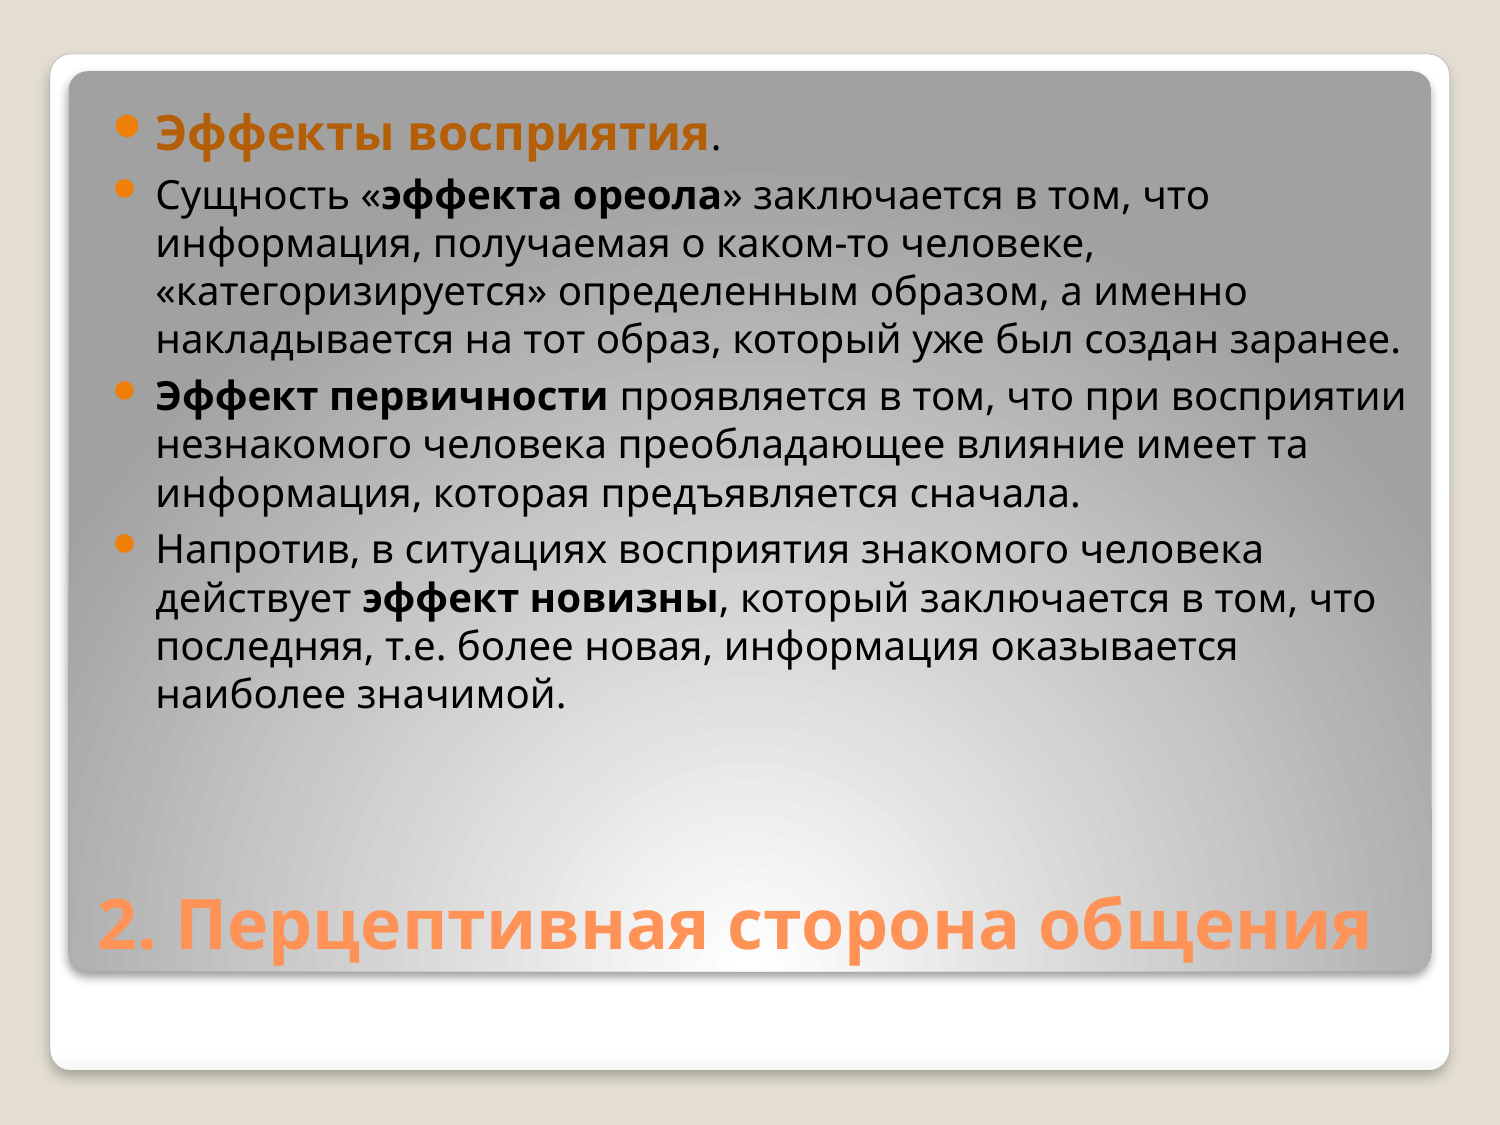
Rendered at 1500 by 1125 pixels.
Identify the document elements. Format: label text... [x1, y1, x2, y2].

list Эффекты восприятия. Сущность «эффекта ореола» заключается в том, что информация, получаемая о каком-то человеке, «категоризируется» определенным образом, а именно накладывается на тот образ, который уже был создан заранее. Эффект первичности проявляется в том, что при восприятии незнакомого человека преобладающее влияние имеет та информация, которая предъявляется сначала. Напротив, в ситуациях восприятия знакомого человека действует эффект новизны, который заключается в том, что последняя, т.е. более новая, информация оказывается наиболее значимой. [82, 86, 1425, 774]
title 2. Перцептивная сторона общения [82, 798, 1425, 972]
